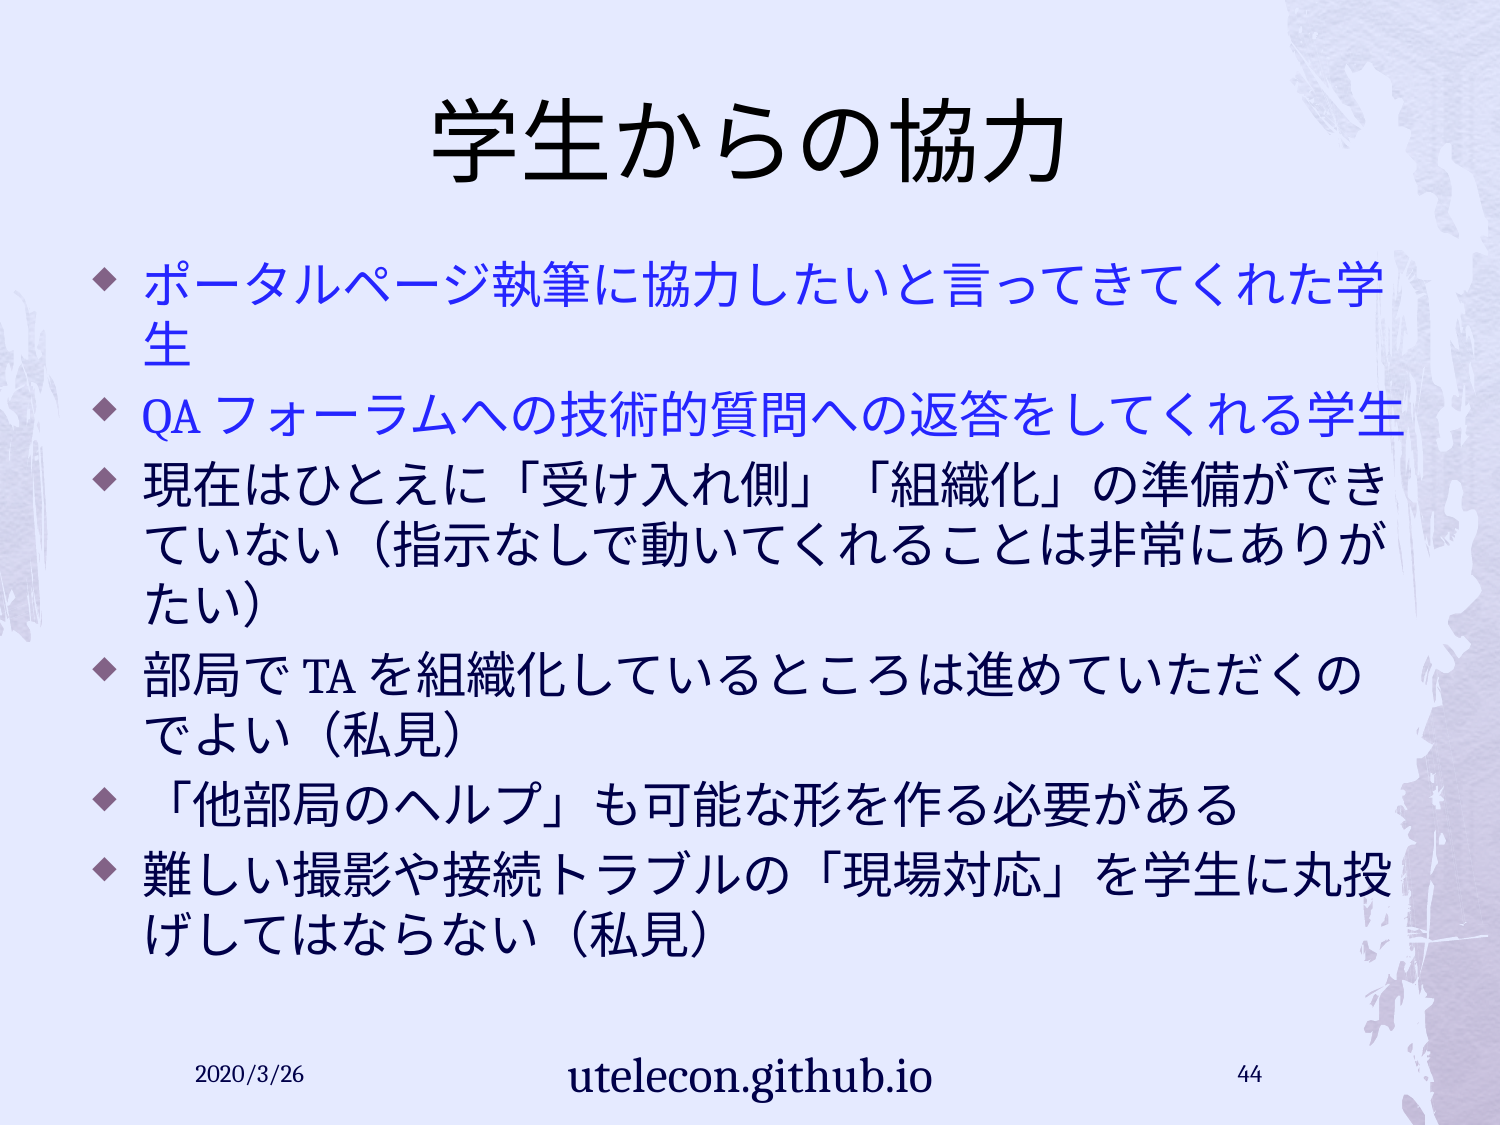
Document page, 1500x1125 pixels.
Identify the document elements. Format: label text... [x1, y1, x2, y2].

list ポータルページ執筆に協力したいと言ってきてくれた学生 QAフォーラムへの技術的質問への返答をしてくれる学生 現在はひとえに「受け入れ側」「組織化」の準備ができていない（指示なしで動いてくれることは非常にありがたい） 部局でTAを組織化しているところは進めていただくのでよい（私見） 「他部局のヘルプ」も可能な形を作る必要がある 難しい撮影や接続トラブルの「現場対応」を学生に丸投げしてはならない（私見） [75, 246, 1425, 989]
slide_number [75, 1042, 425, 1103]
slide_number 44 [1074, 1042, 1425, 1103]
title 学生からの協力 [75, 45, 1425, 233]
footer utelecon.github.io [512, 1042, 988, 1103]
